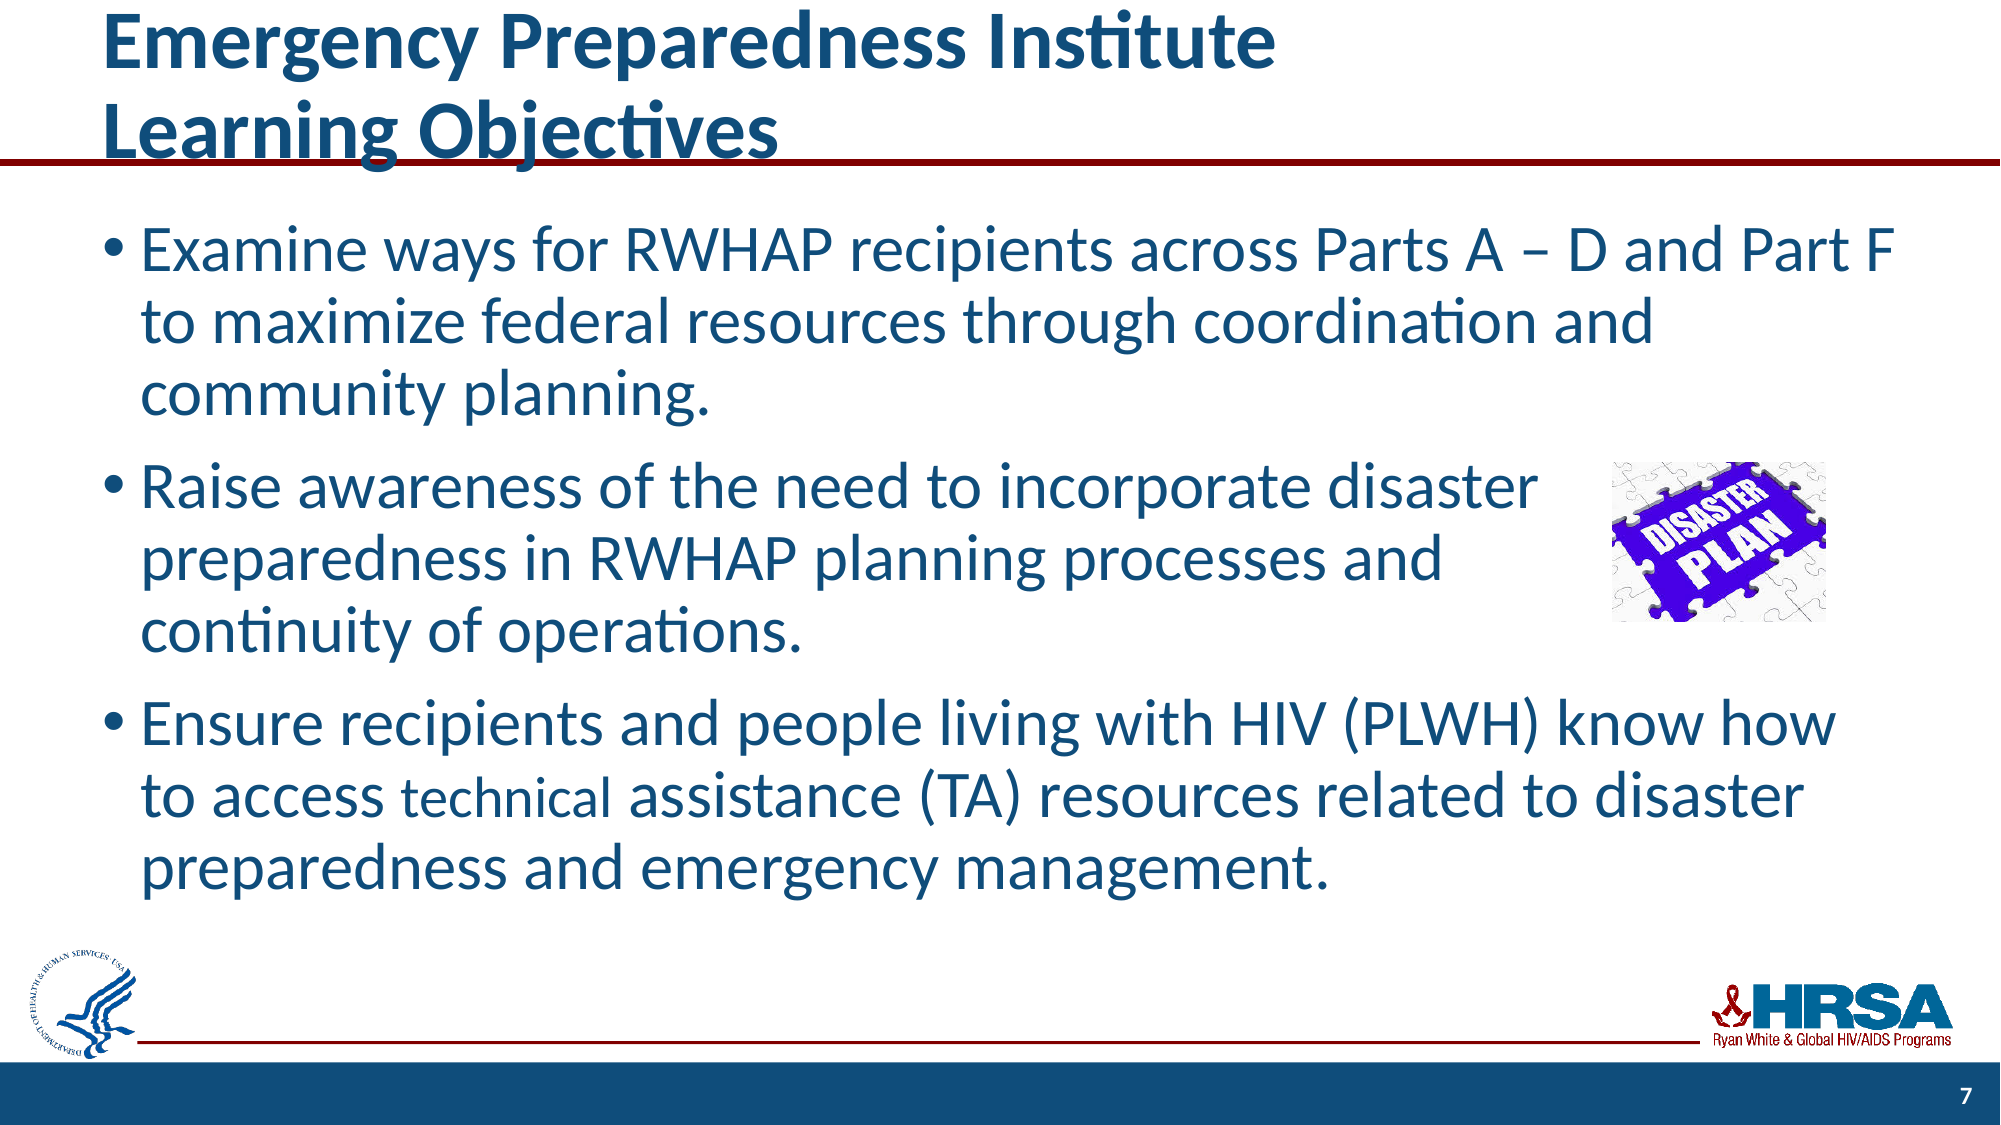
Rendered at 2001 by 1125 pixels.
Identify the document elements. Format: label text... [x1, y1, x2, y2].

title Emergency Preparedness Institute Learning Objectives [87, 0, 1863, 206]
picture [1925, 1002, 1929, 1012]
slide_number 7 [1537, 1065, 1988, 1125]
picture [1925, 983, 1953, 1024]
picture [24, 946, 141, 1063]
picture [1612, 462, 1826, 622]
list Examine ways for RWHAP recipients across Parts A – D and Part F to maximize federal resources through coordination and community planning. Raise awareness of the need to incorporate disaster preparedness in RWHAP planning processes and continuity of operations. Ensure recipients and people living with HIV (PLWH) know how to access technical assistance (TA) resources related to disaster preparedness and emergency management. [87, 206, 1925, 1025]
picture [1712, 1023, 1953, 1048]
